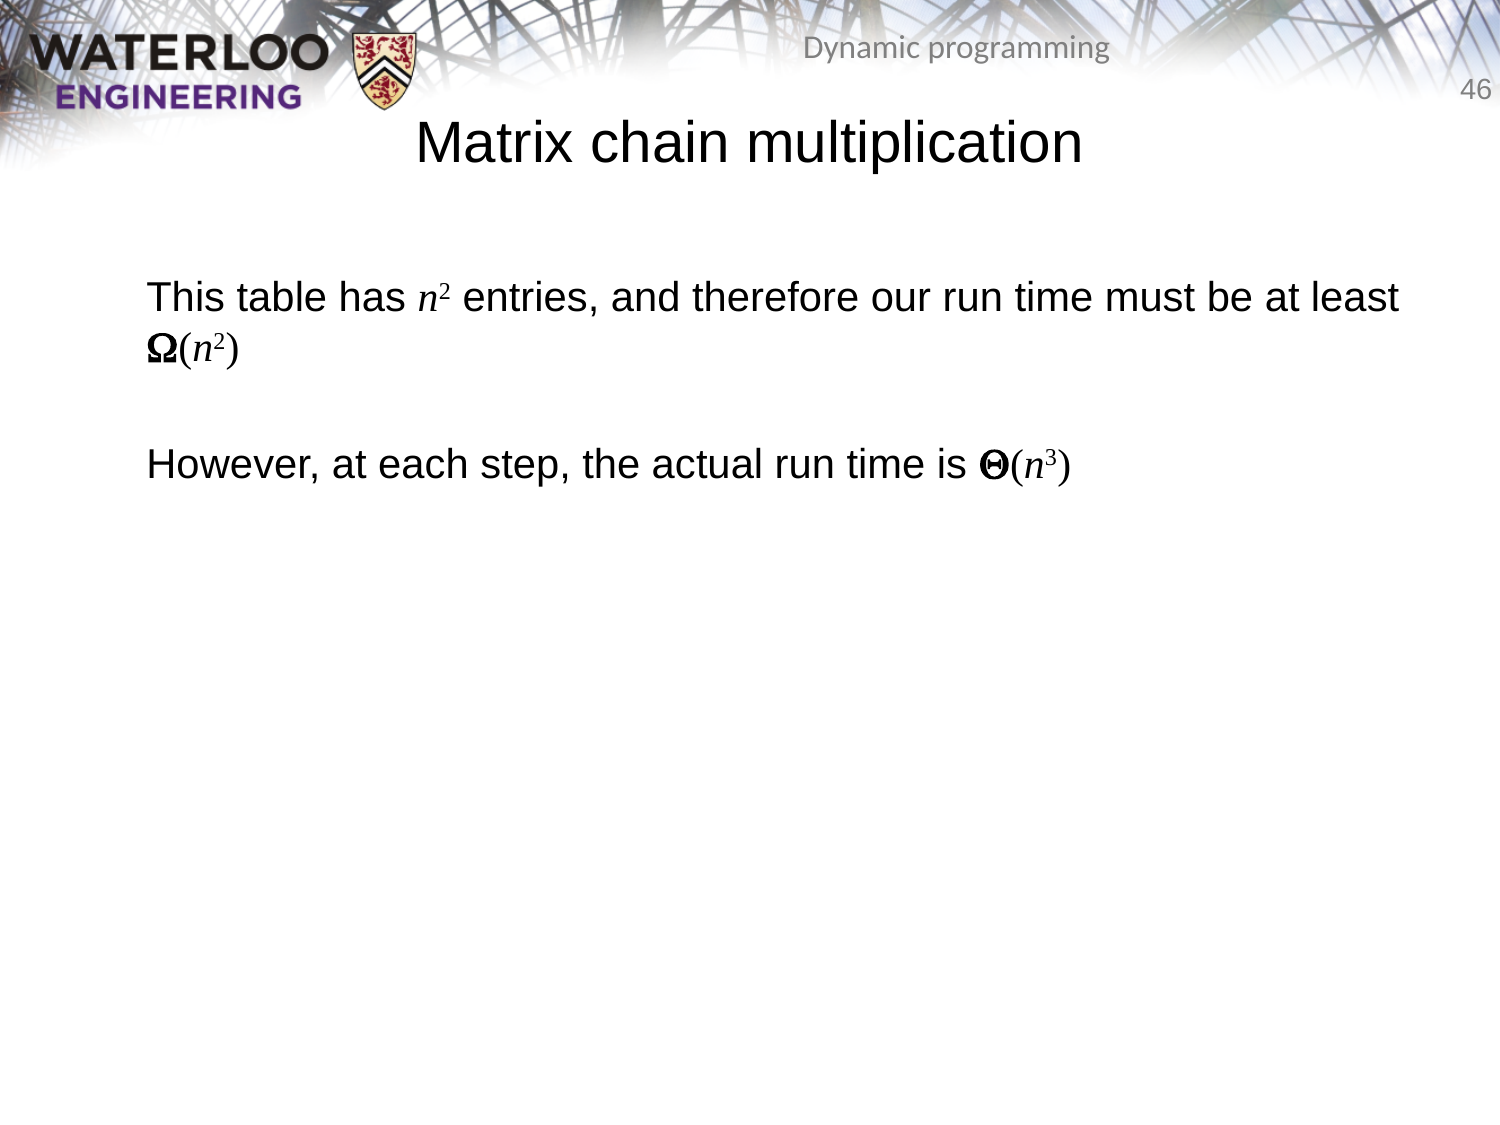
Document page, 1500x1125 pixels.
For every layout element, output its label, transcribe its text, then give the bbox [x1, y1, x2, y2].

picture [0, 0, 1500, 1125]
title Matrix chain multiplication [74, 44, 1426, 233]
list This table has n2 entries, and therefore our run time must be at least W(n2) However, at each step, the actual run time is Q(n3) [74, 262, 1426, 1006]
